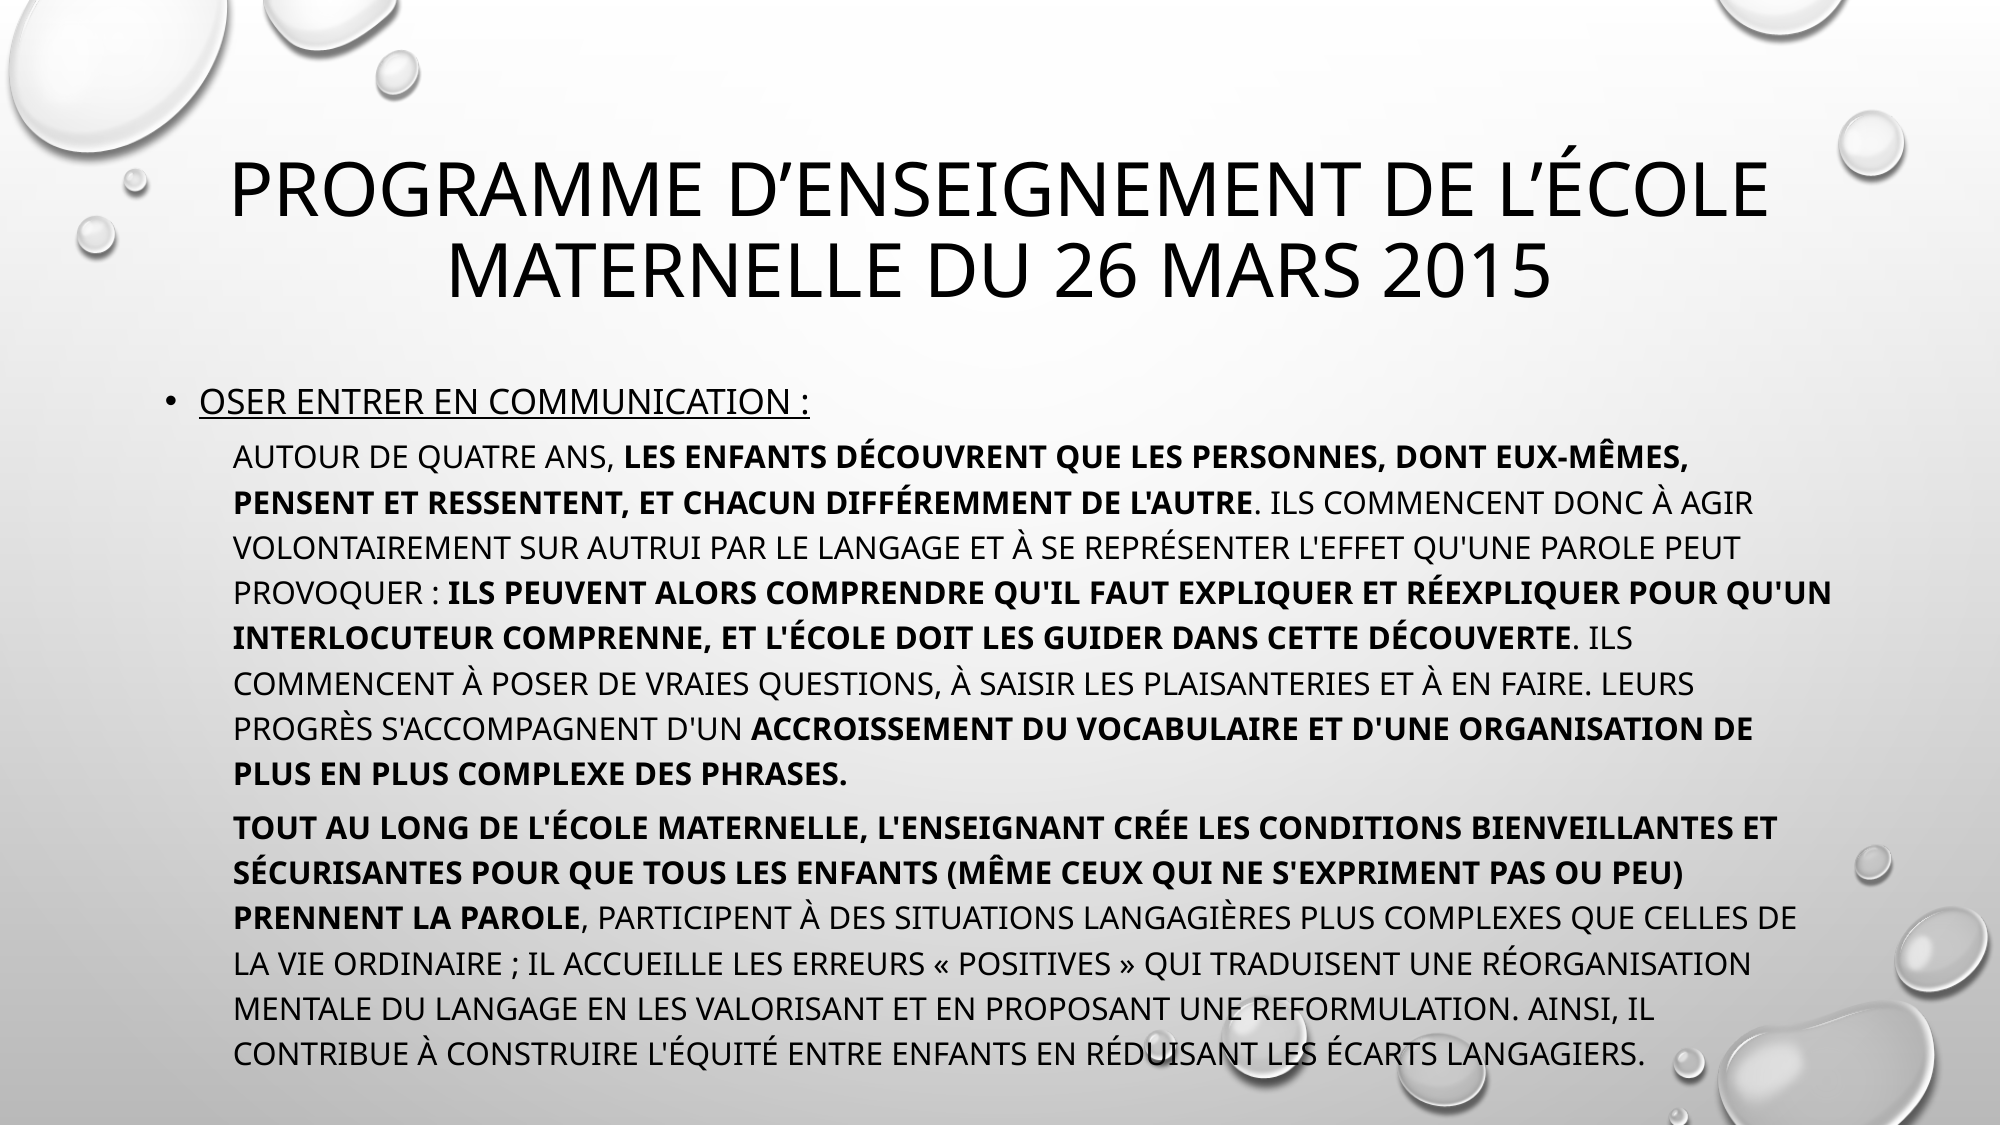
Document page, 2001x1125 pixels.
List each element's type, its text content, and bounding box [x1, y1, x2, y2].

list Oser entrer en communication : Autour de quatre ans, les enfants découvrent que les personnes, dont eux‐mêmes, pensent et ressentent, et chacun différemment de l'autre. Ils commencent donc à agir volontairement sur autrui par le langage et à se représenter l'effet qu'une parole peut provoquer : ils peuvent alors comprendre qu'il faut expliquer et réexpliquer pour qu'un interlocuteur comprenne, et l'école doit les guider dans cette découverte. Ils commencent à poser de vraies questions, à saisir les plaisanteries et à en faire. Leurs progrès s'accompagnent d'un accroissement du vocabulaire et d'une organisation de plus en plus complexe des phrases. Tout au long de l'école maternelle, l'enseignant crée les conditions bienveillantes et sécurisantes pour que tous les enfants (même ceux qui ne s'expriment pas ou peu) prennent la parole, participent à des situations langagières plus complexes que celles de la vie ordinaire ; il accueille les erreurs « positives » qui traduisent une réorganisation mentale du langage en les valorisant et en proposant une reformulation. Ainsi, il contribue à construire l'équité entre enfants en réduisant les écarts langagiers. [149, 363, 1850, 1086]
picture [0, 0, 2000, 1125]
title Programme d’enseignement de l’école maternelle du 26 mars 2015 [149, 101, 1851, 364]
